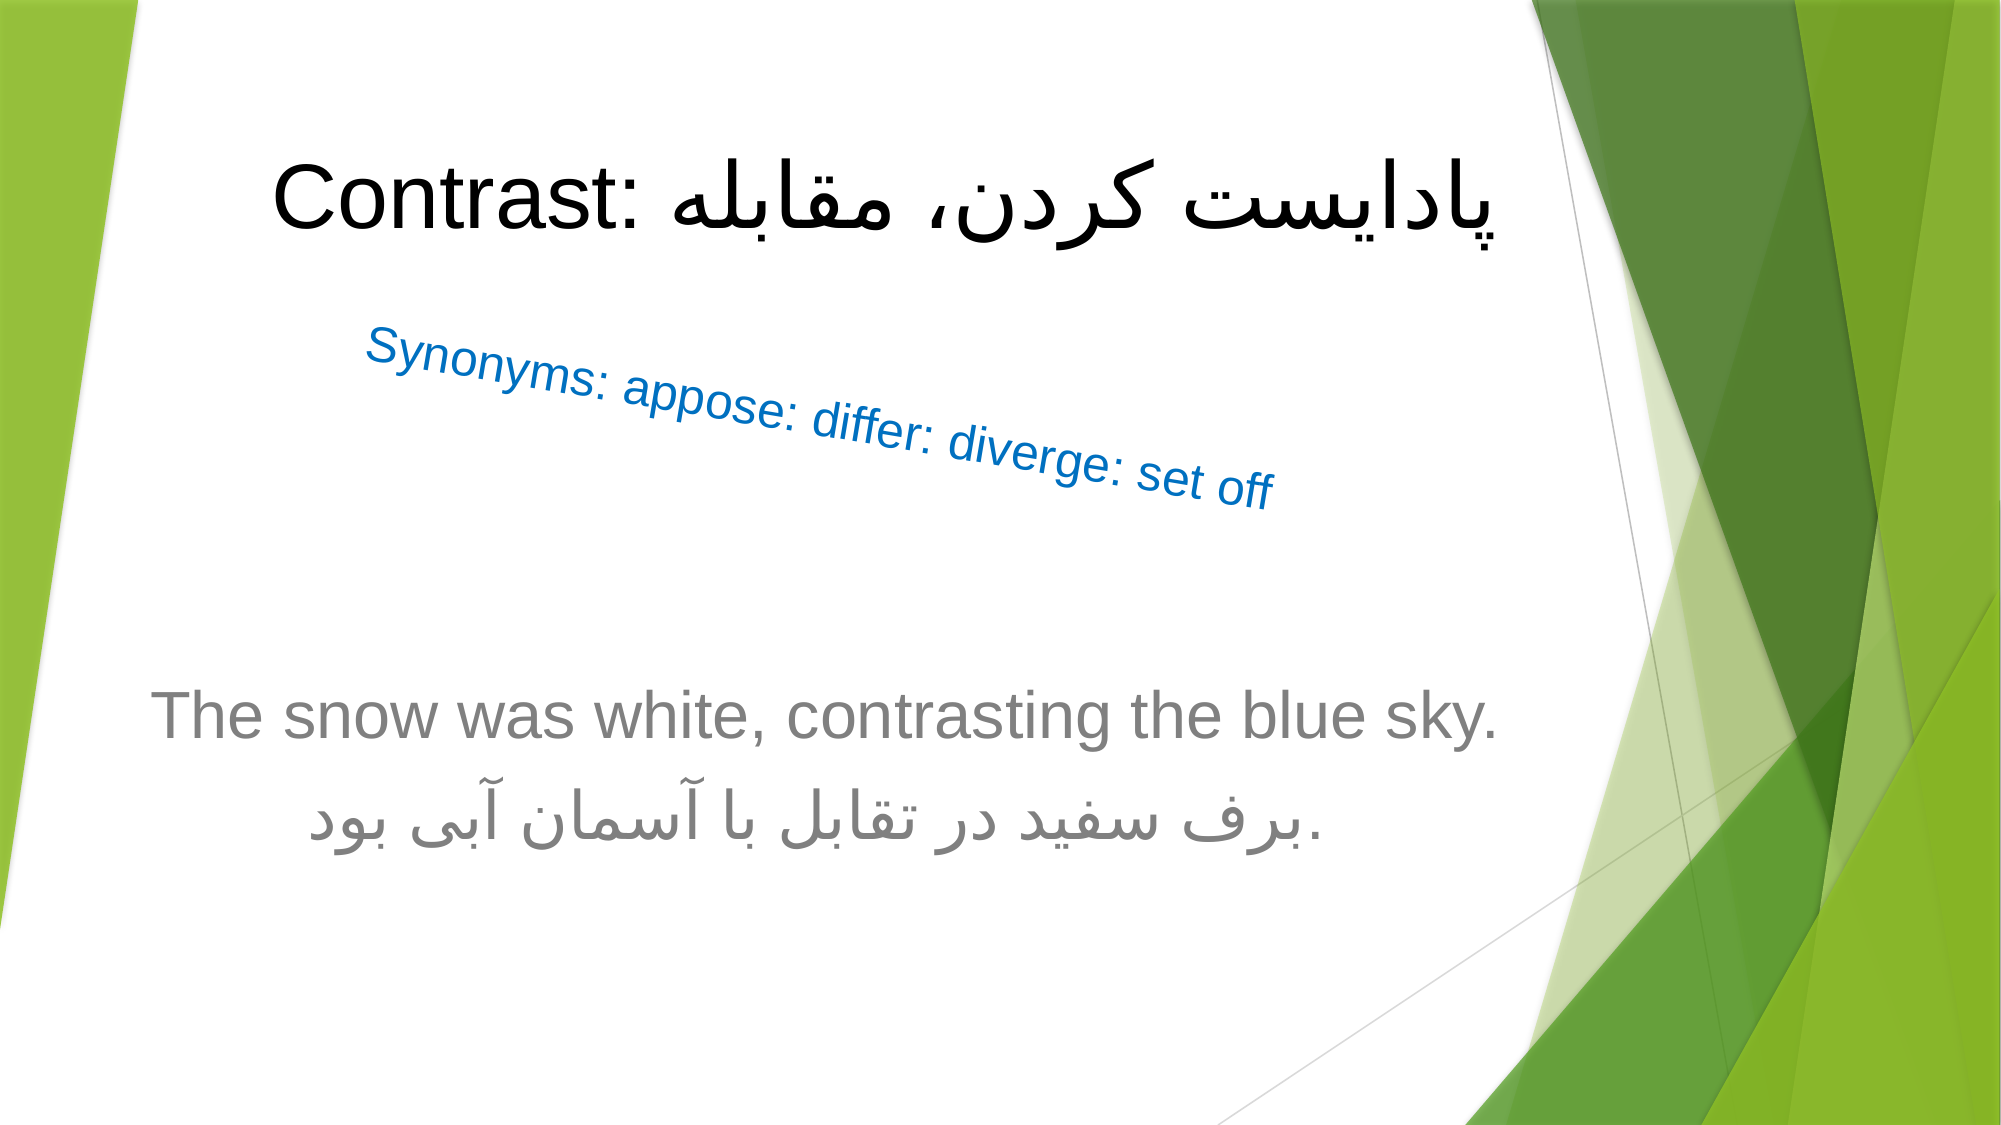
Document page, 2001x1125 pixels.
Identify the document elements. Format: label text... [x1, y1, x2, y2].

subtitle The snow was white, contrasting the blue sky. برف سفید در تقابل با آسمان آبی بود. [129, 664, 1522, 845]
title Contrast: پادایست کردن، مقابله [247, 109, 1522, 255]
text_box Synonyms: appose: differ: diverge: set off [346, 300, 1366, 545]
